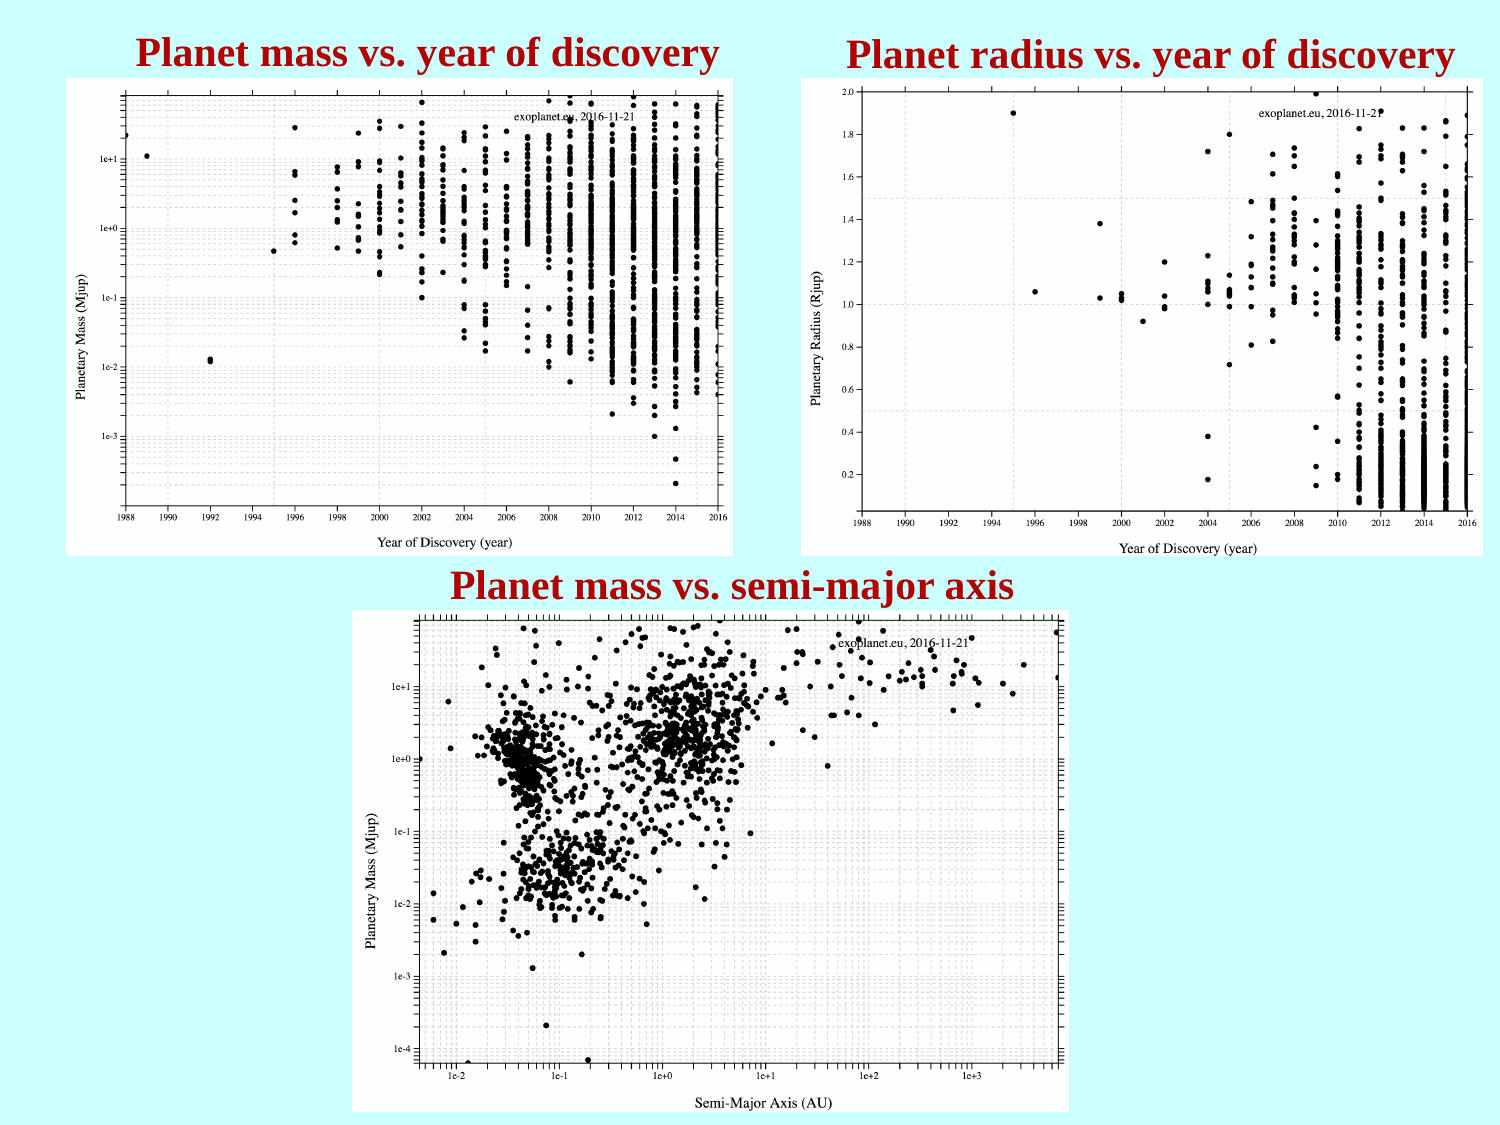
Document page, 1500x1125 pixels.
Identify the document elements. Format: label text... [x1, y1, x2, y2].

picture [66, 77, 734, 556]
picture [801, 77, 1484, 556]
picture [351, 610, 1069, 1112]
text_box Planet radius vs. year of discovery [831, 24, 1472, 76]
text_box Planet mass vs. semi-major axis [435, 556, 1030, 608]
text_box Planet mass vs. year of discovery [120, 22, 736, 79]
